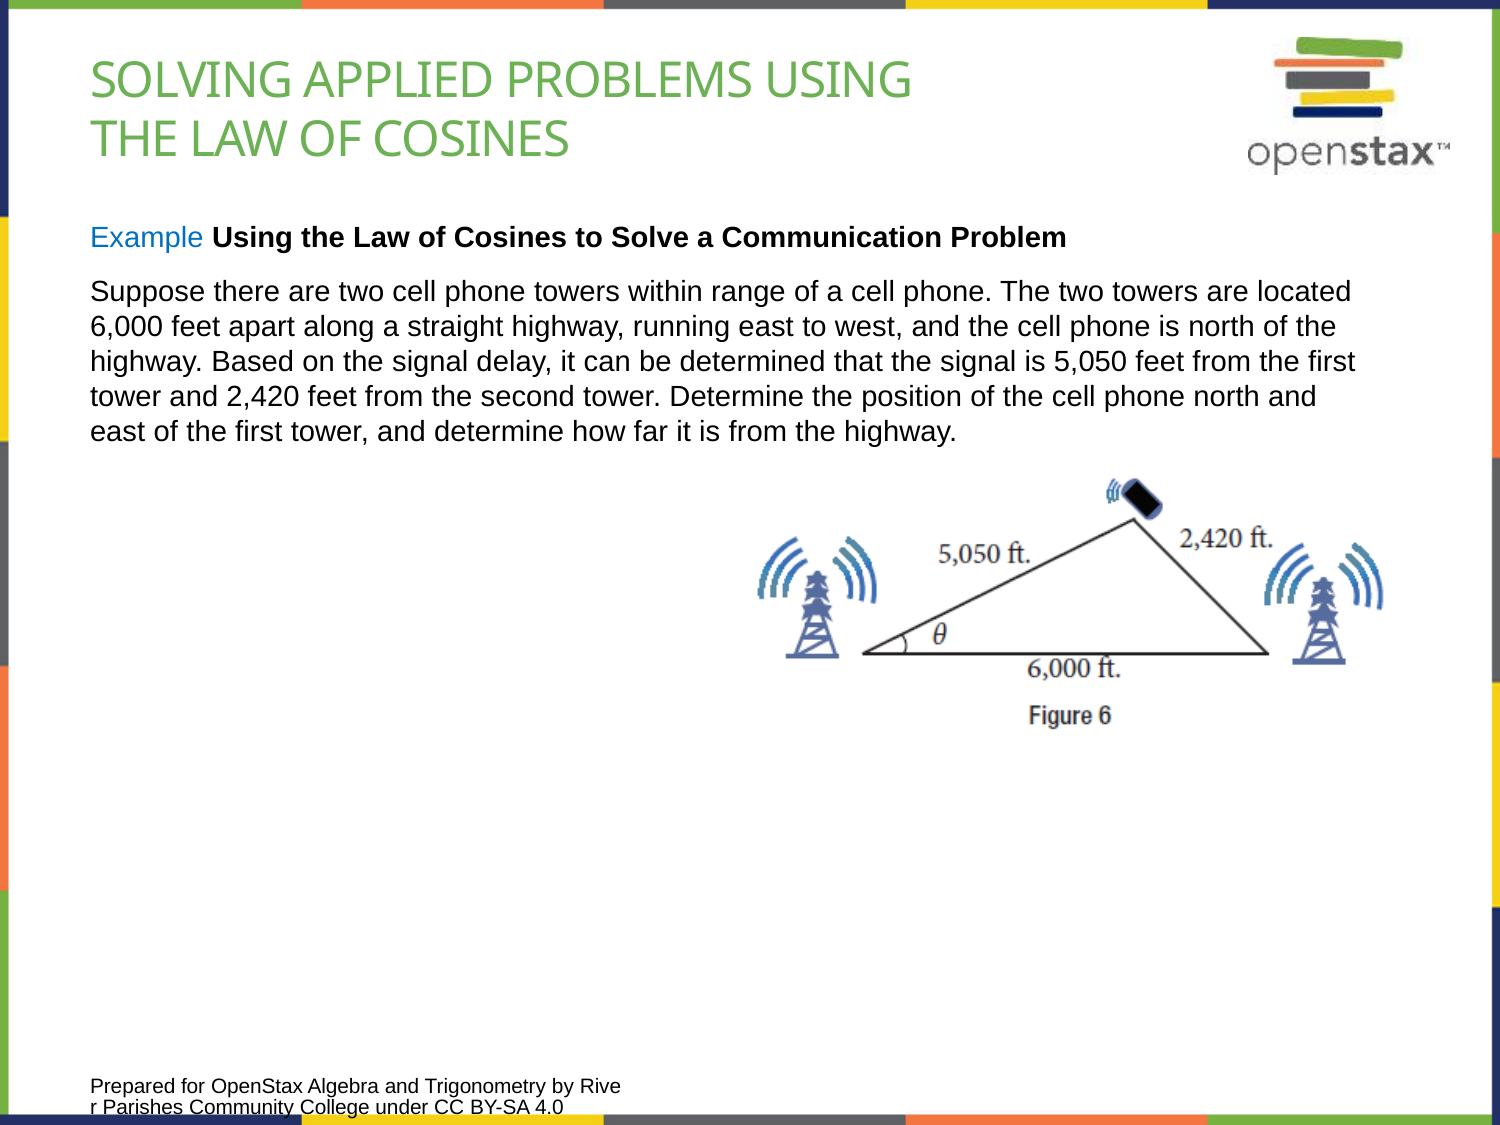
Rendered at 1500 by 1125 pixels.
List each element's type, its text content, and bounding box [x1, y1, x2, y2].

picture [0, 0, 1500, 1125]
footer Prepared for OpenStax Algebra and Trigonometry by River Parishes Community College under CC BY-SA 4.0 [75, 1065, 638, 1112]
list Example Using the Law of Cosines to Solve a Communication Problem Suppose there are two cell phone towers within range of a cell phone. The two towers are located 6,000 feet apart along a straight highway, running east to west, and the cell phone is north of the highway. Based on the signal delay, it can be determined that the signal is 5,050 feet from the first tower and 2,420 feet from the second tower. Determine the position of the cell phone north and east of the first tower, and determine how far it is from the highway. [75, 211, 1398, 986]
title Solving Applied Problems Using the Law of Cosines [75, 39, 1247, 175]
